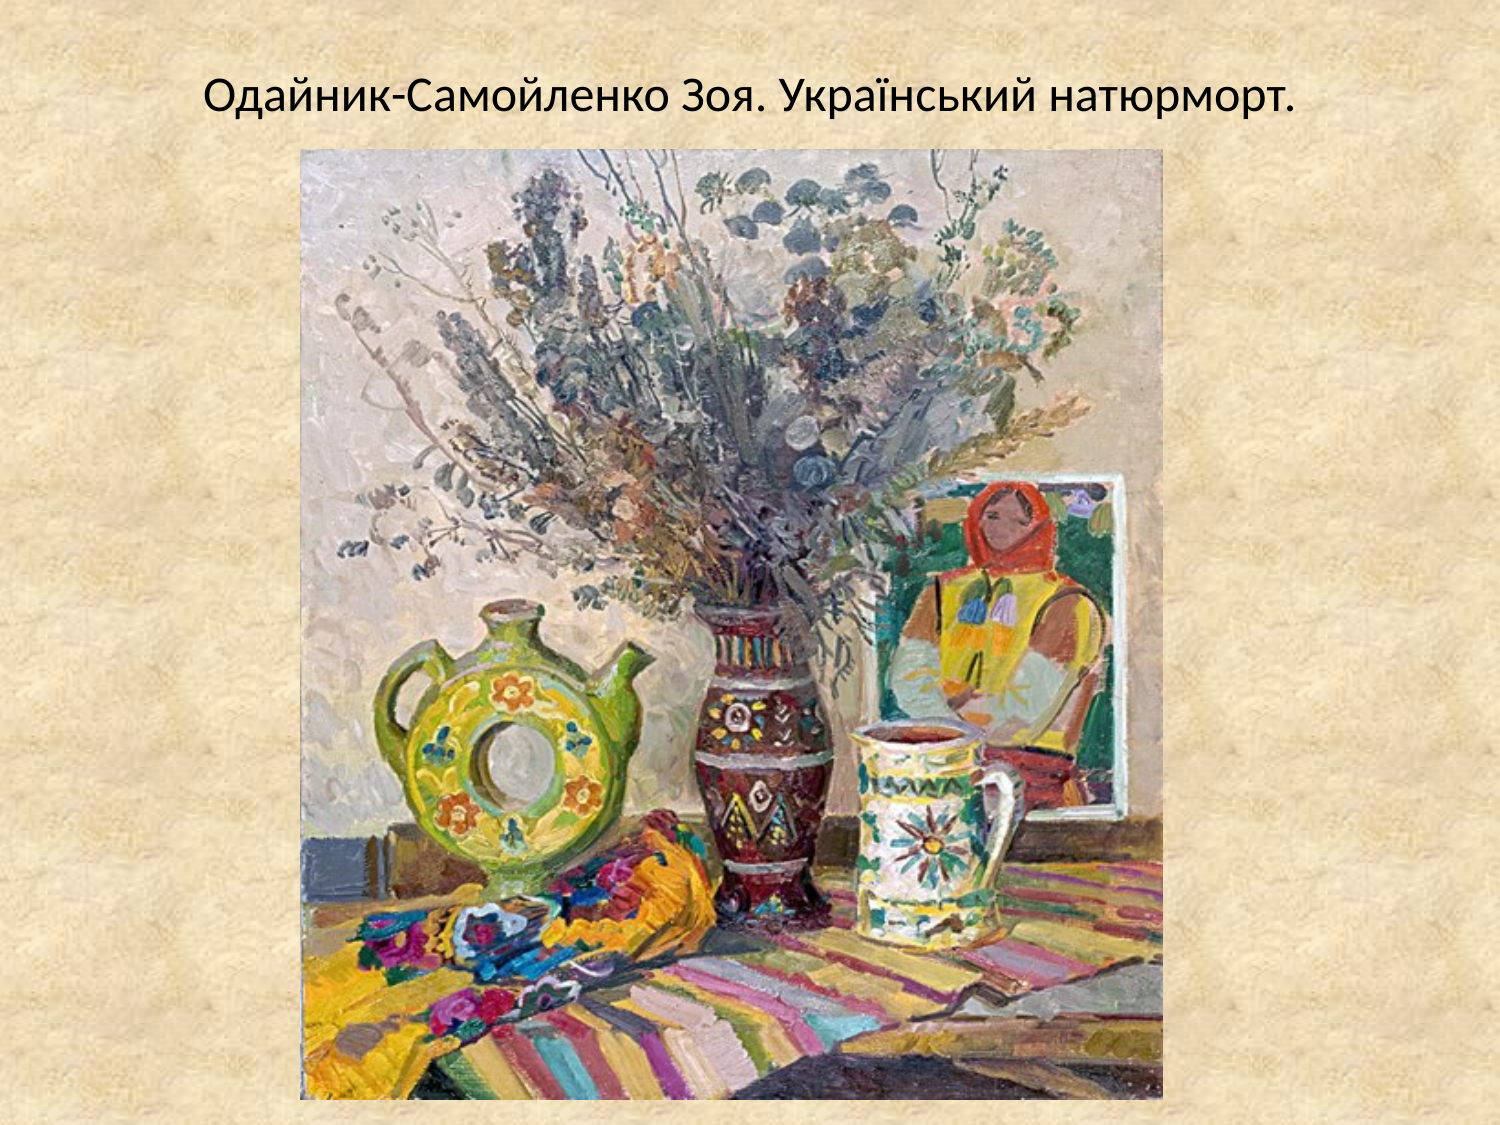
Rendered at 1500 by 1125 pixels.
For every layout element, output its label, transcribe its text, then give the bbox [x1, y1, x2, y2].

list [299, 149, 1163, 1101]
picture [0, 0, 1500, 1125]
title Одайник-Самойленко Зоя. Український натюрморт. [75, 45, 1425, 138]
